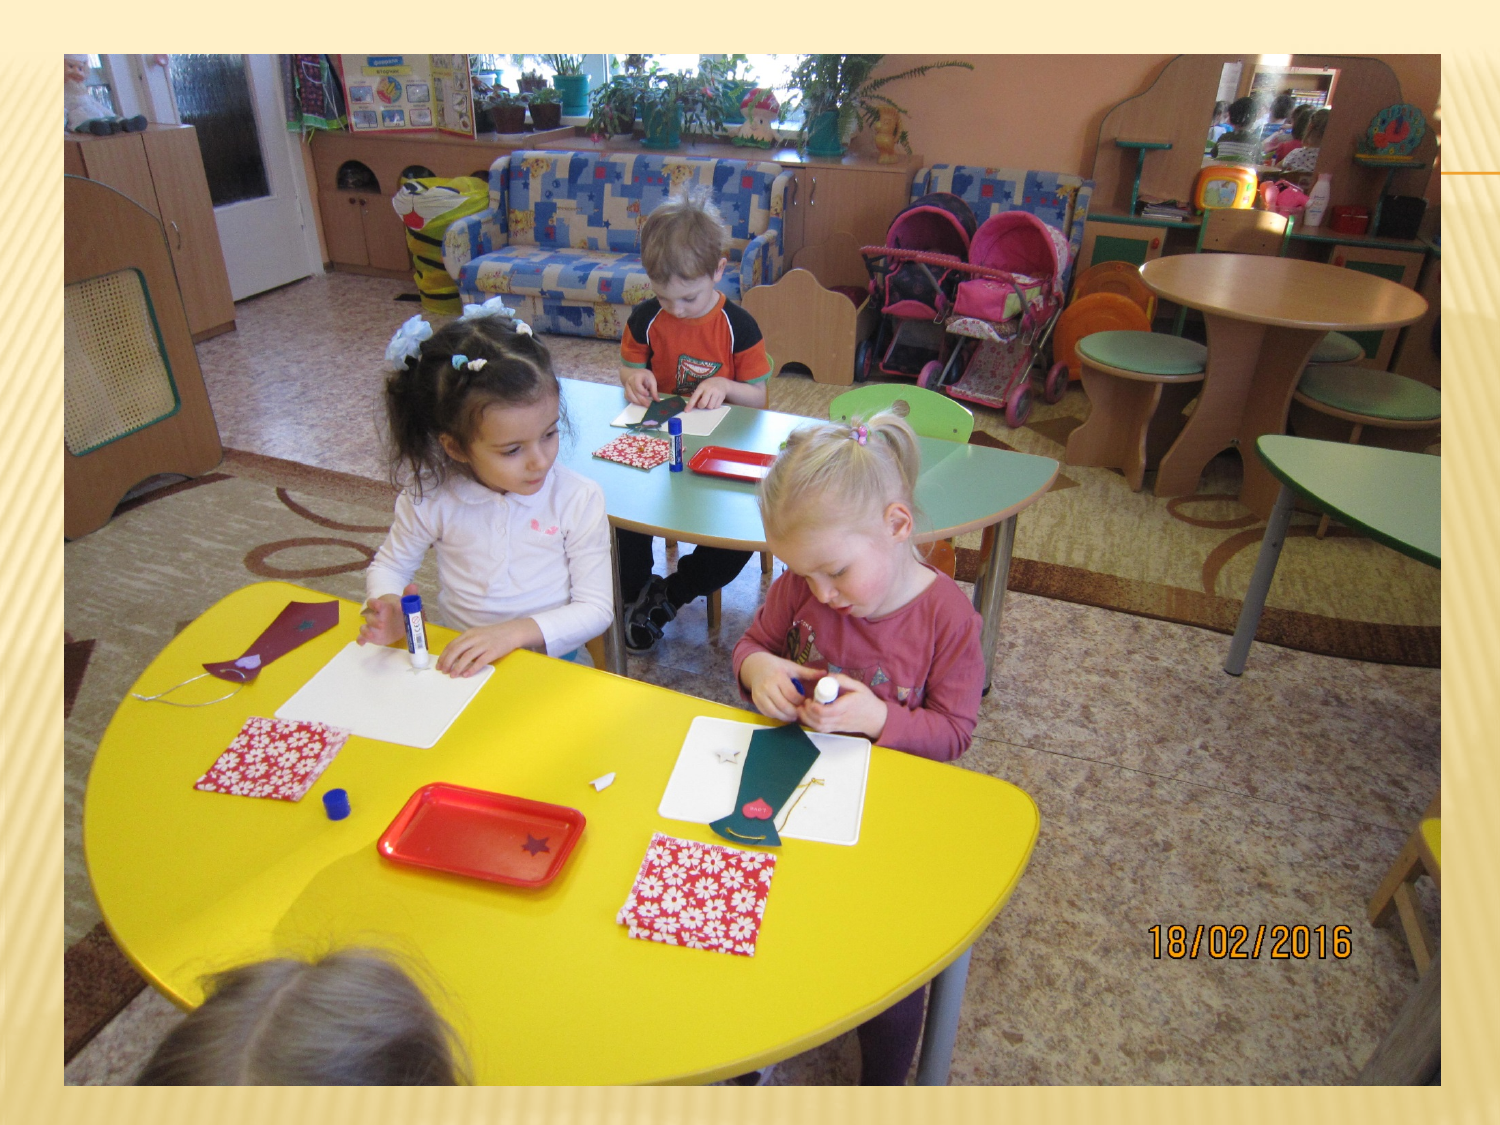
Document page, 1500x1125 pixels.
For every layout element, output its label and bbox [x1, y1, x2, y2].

list [64, 54, 1441, 1087]
